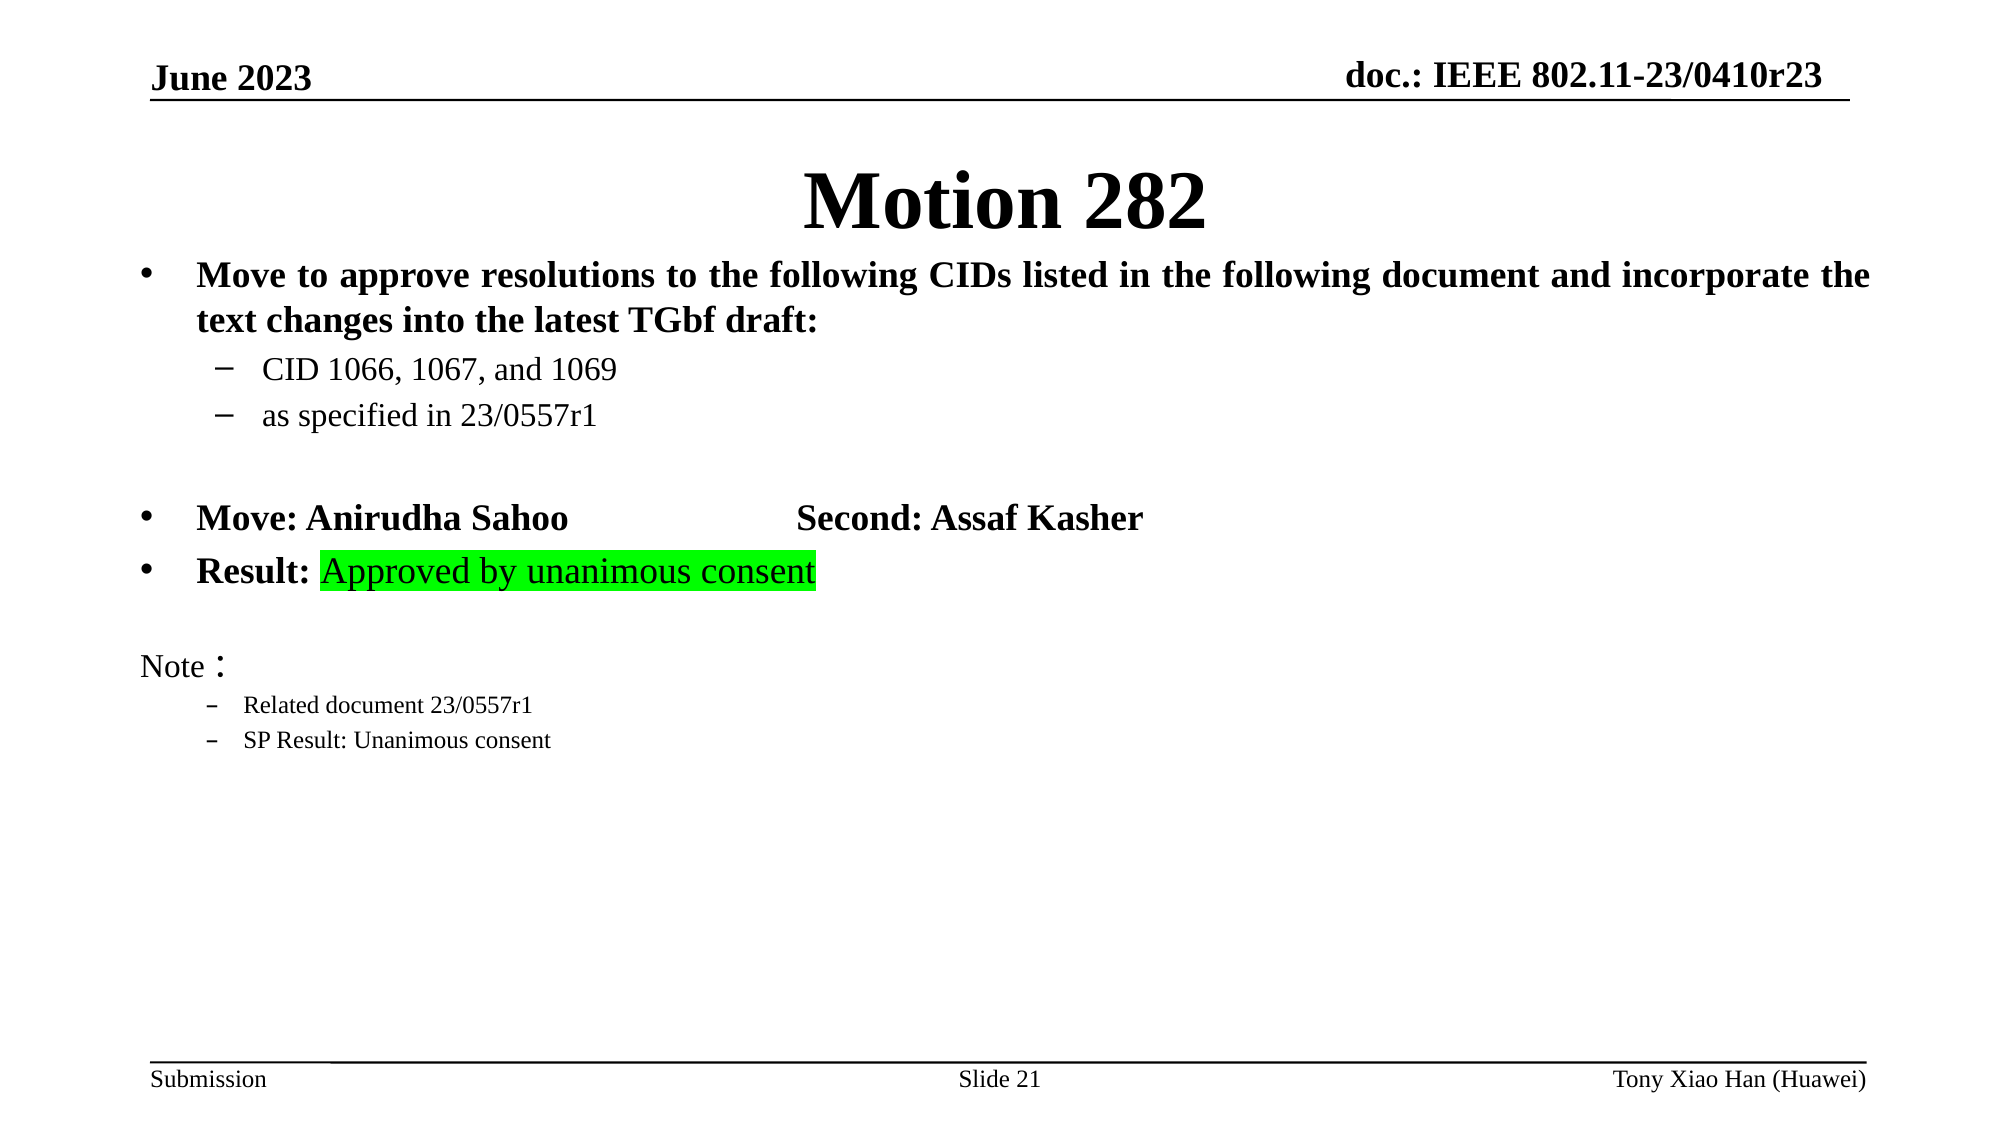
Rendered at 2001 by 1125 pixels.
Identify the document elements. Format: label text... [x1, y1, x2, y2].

text_box Motion 282 [368, 137, 1644, 212]
text_box Move to approve resolutions to the following CIDs listed in the following document and incorporate the text changes into the latest TGbf draft: CID 1066, 1067, and 1069 as specified in 23/0557r1 Move: Anirudha Sahoo Second: Assaf Kasher Result: Approved by unanimous consent Note： Related document 23/0557r1 SP Result: Unanimous consent [125, 212, 1888, 900]
